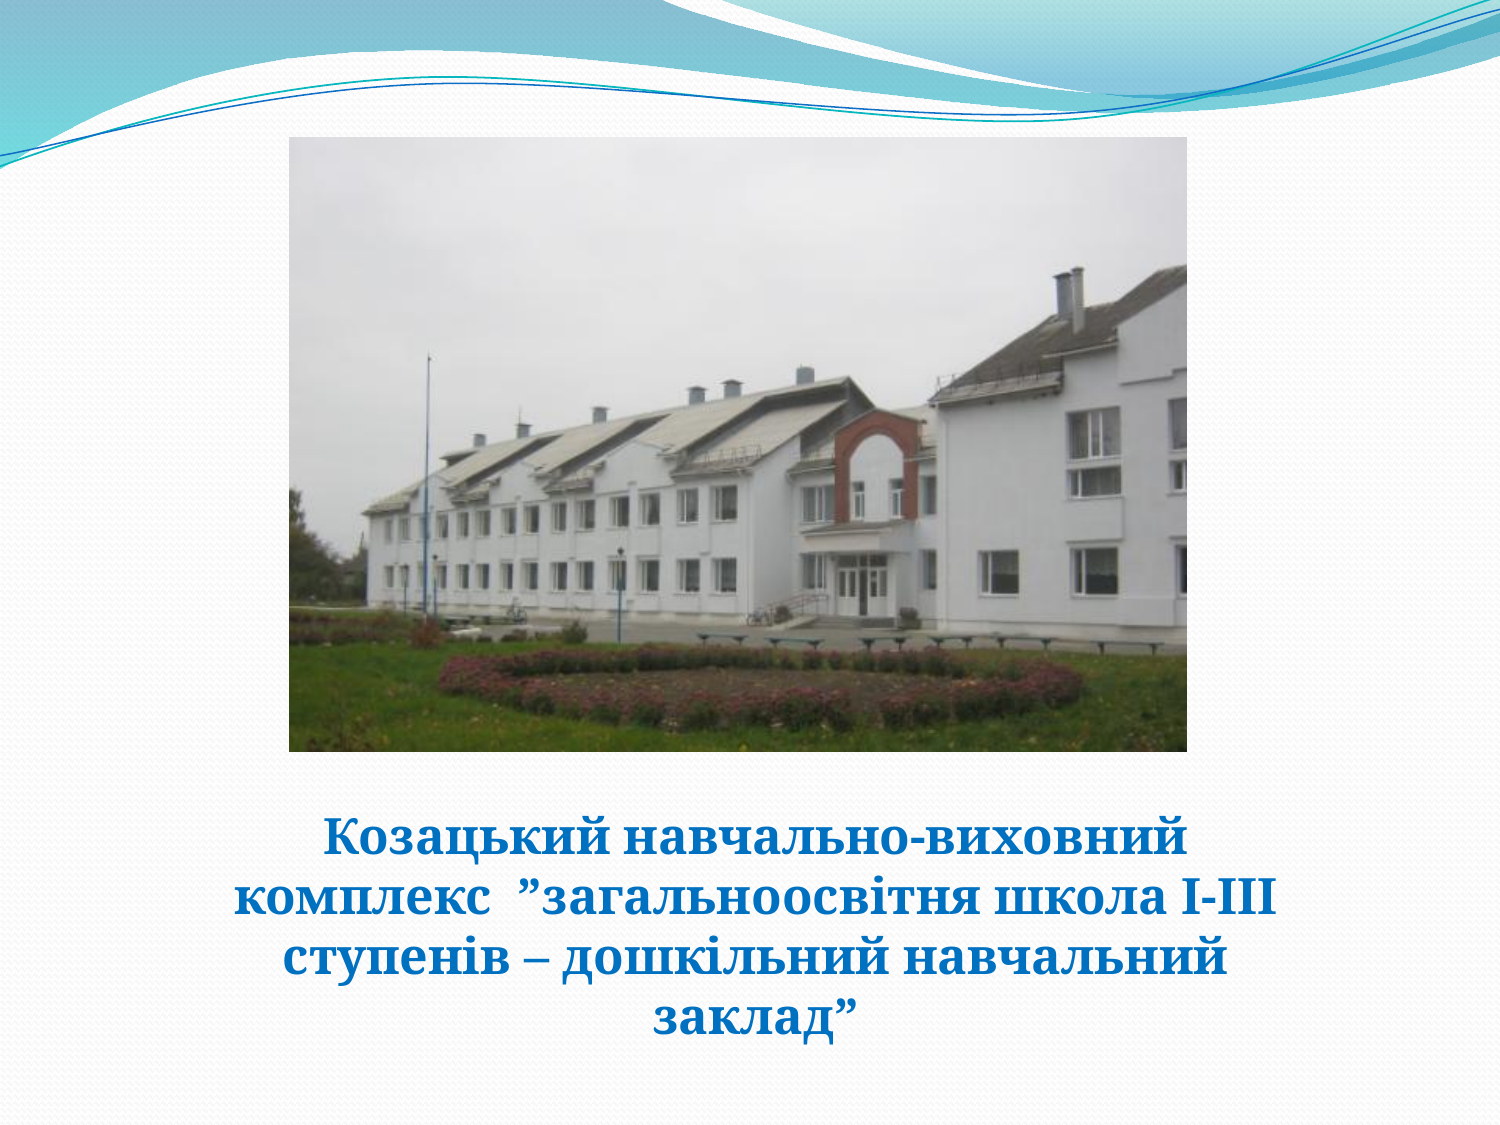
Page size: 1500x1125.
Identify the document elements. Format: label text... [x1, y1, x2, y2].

text_box Козацький навчально-виховний комплекс ”загальноосвітня школа І-ІІІ ступенів – дошкільний навчальний заклад” [187, 796, 1325, 1052]
picture [288, 136, 1188, 752]
